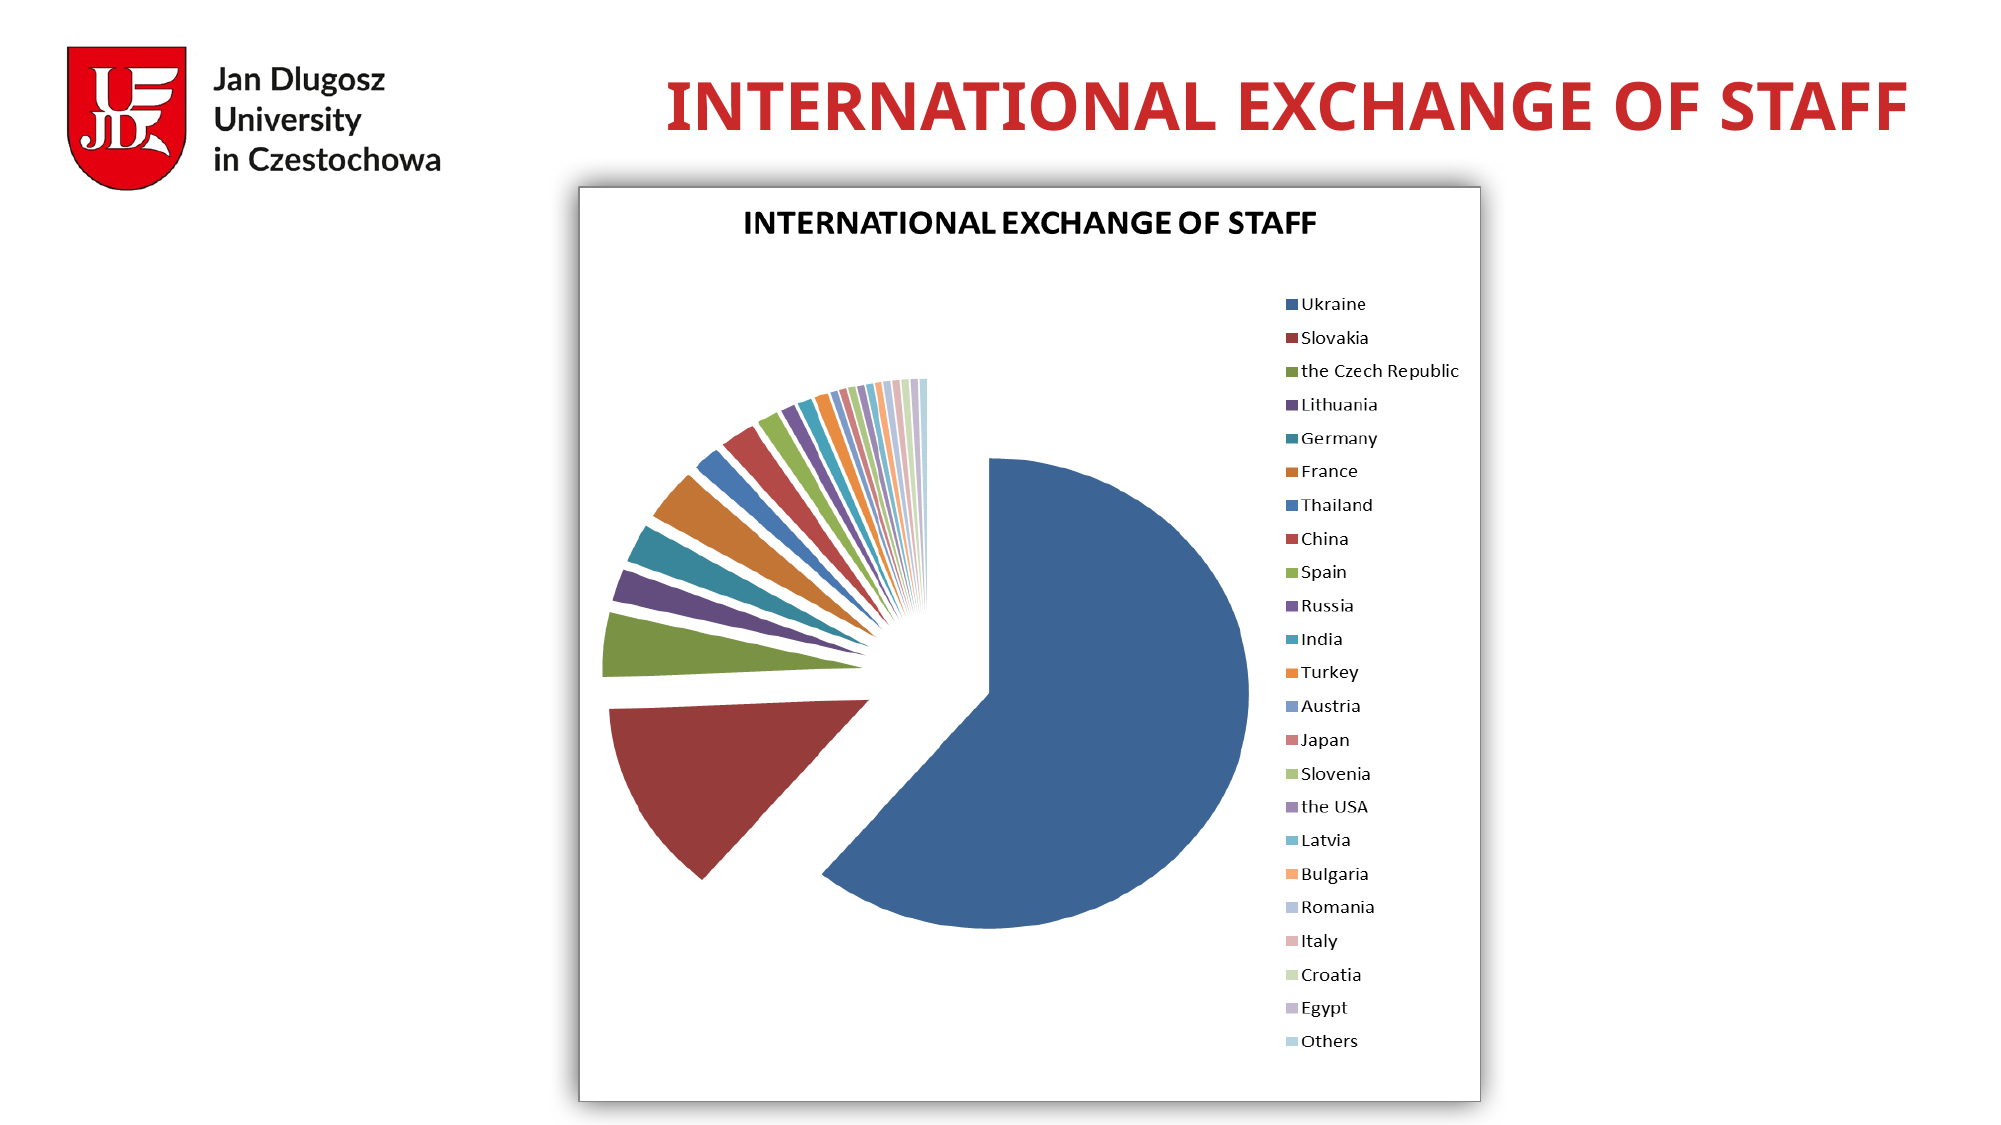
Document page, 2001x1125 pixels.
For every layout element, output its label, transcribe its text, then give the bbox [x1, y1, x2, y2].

picture [33, 23, 478, 210]
title INTERNATIONAL EXCHANGE OF STAFF [200, 0, 1926, 218]
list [578, 186, 1481, 1102]
